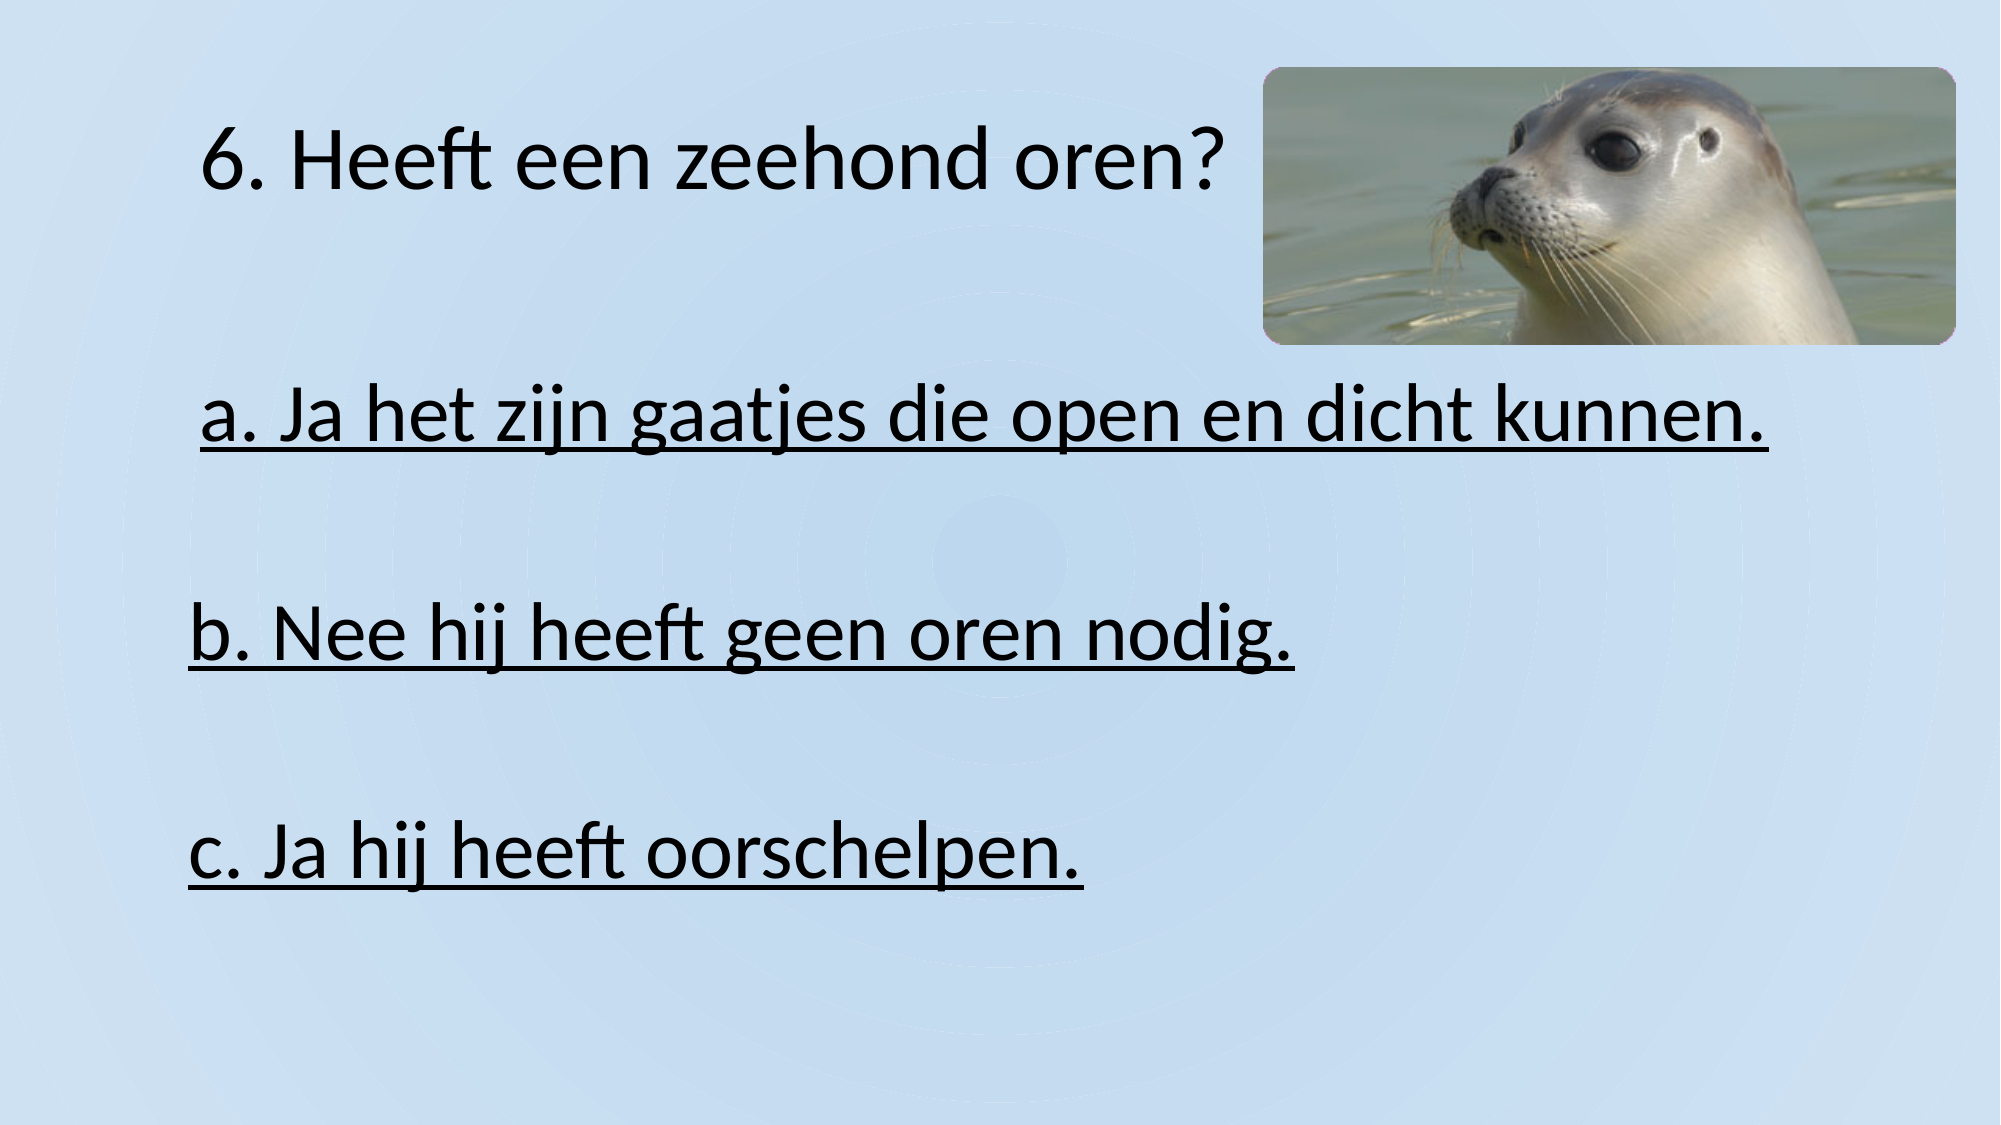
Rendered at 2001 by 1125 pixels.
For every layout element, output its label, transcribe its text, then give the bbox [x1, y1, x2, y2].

text_box c. Ja hij heeft oorschelpen. [173, 788, 1687, 904]
picture [1263, 67, 1956, 345]
text_box a. Ja het zijn gaatjes die open en dicht kunnen. [184, 350, 1803, 466]
text_box b. Nee hij heeft geen oren nodig. [173, 569, 1610, 685]
text_box 6. Heeft een zeehond oren? [184, 91, 1263, 216]
